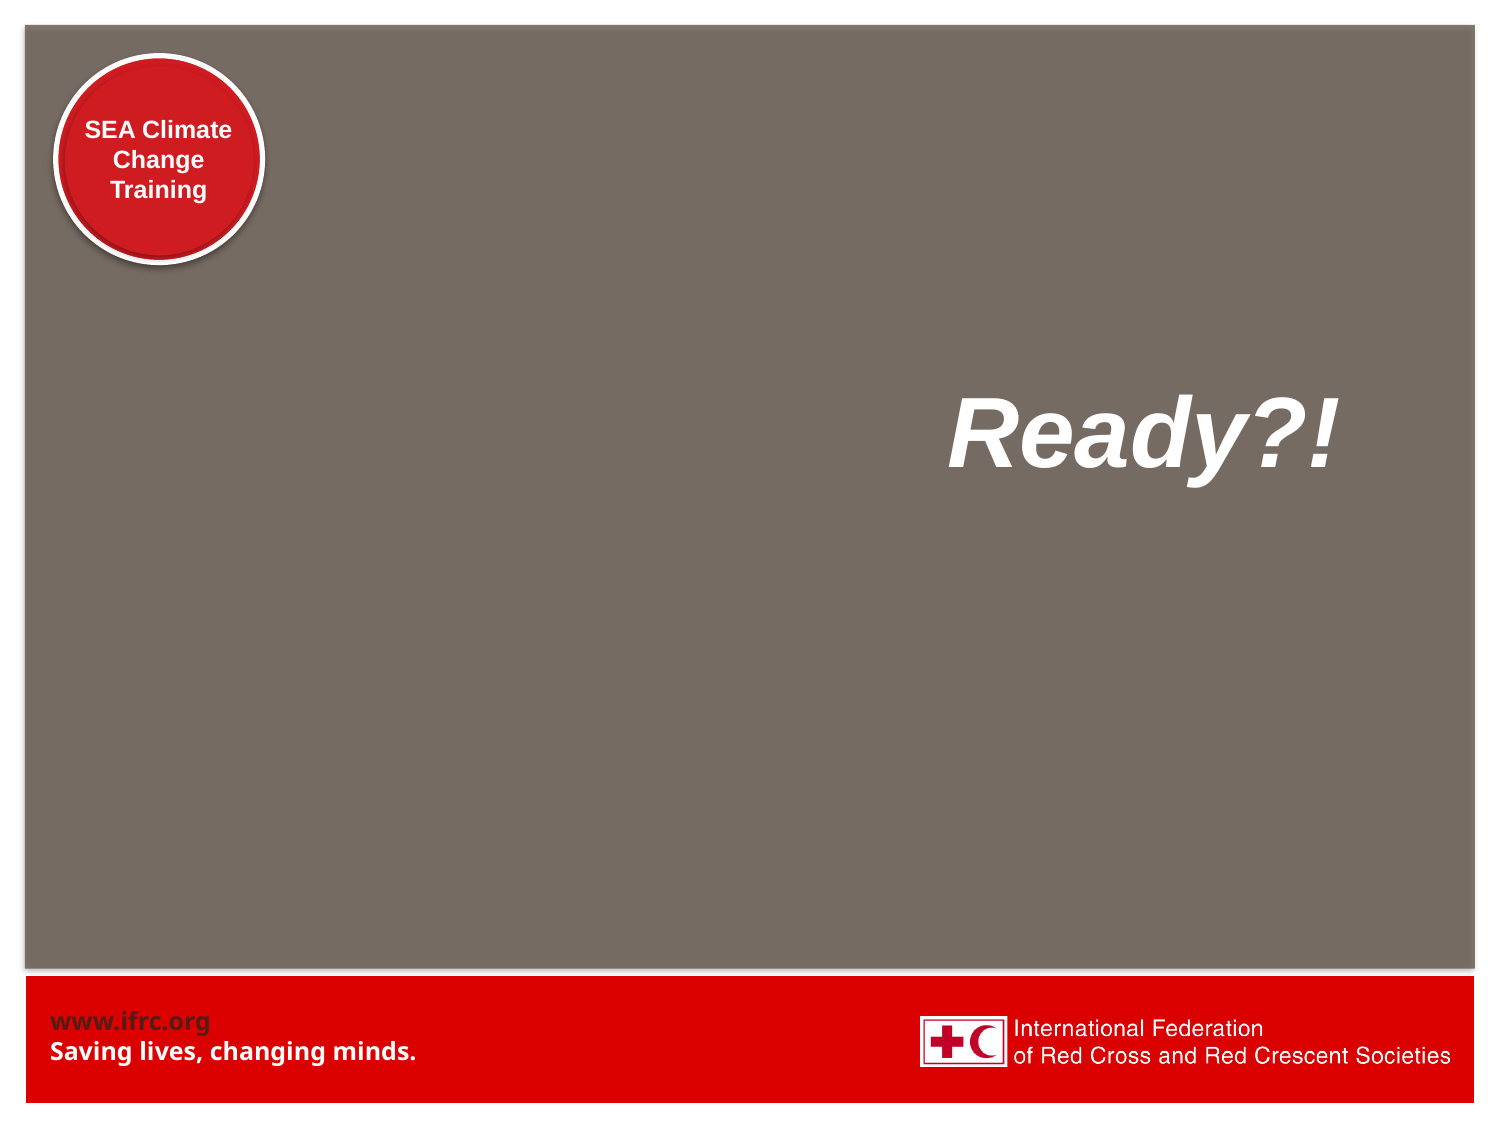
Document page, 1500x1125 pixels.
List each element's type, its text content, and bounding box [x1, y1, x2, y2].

picture [920, 1016, 1450, 1067]
title Ready?! [76, 326, 1357, 530]
